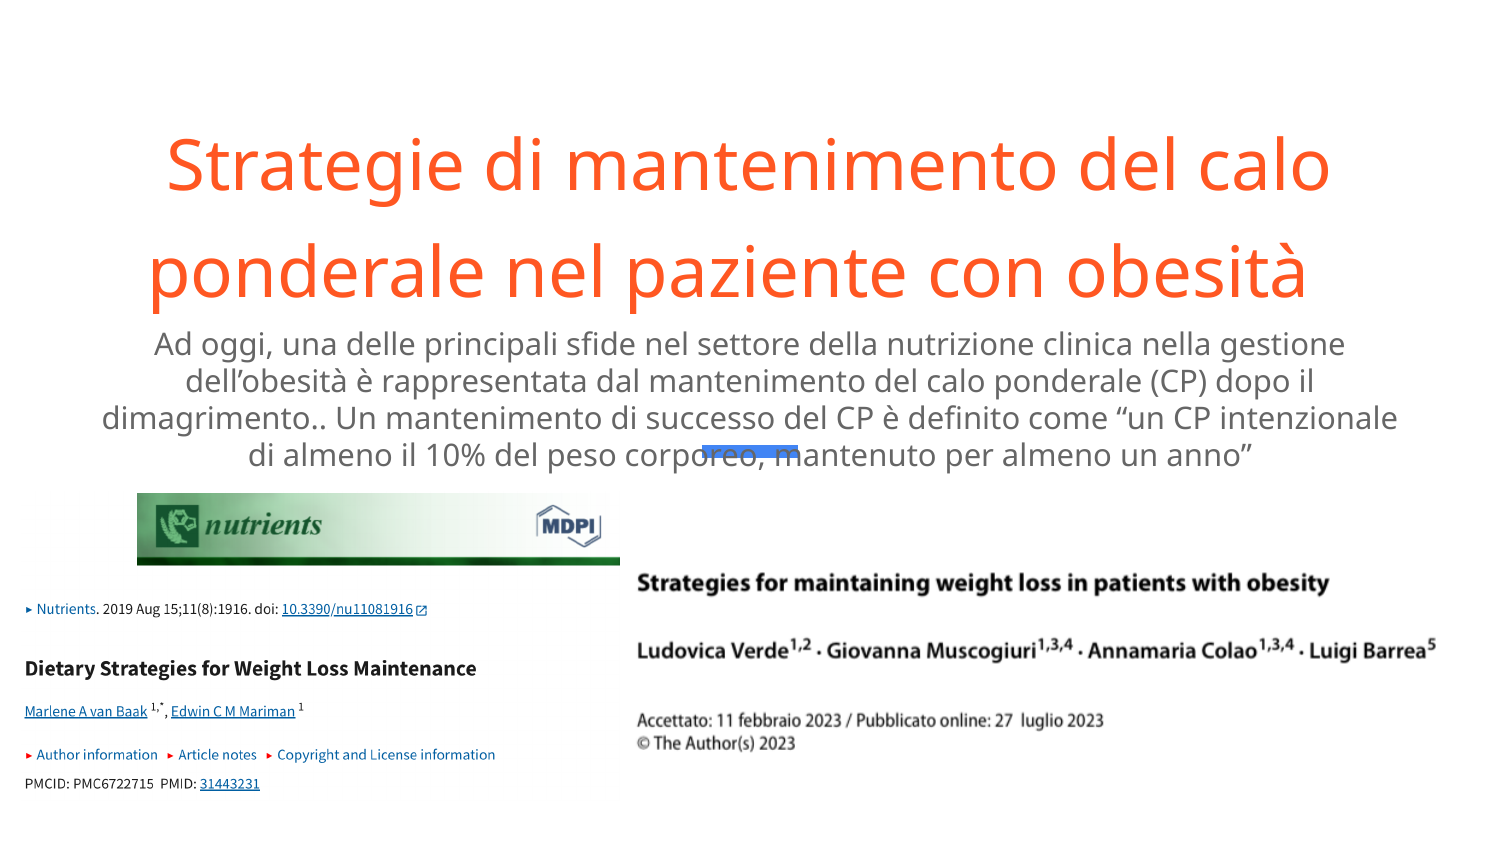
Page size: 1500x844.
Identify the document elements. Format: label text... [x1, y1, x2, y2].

subtitle Ad oggi, una delle principali sfide nel settore della nutrizione clinica nella gestione dell’obesità è rappresentata dal mantenimento del calo ponderale (CP) dopo il dimagrimento.. Un mantenimento di successo del CP è definito come “un CP intenzionale di almeno il 10% del peso corporeo, mantenuto per almeno un anno” [83, 309, 1417, 492]
title Strategie di mantenimento del calo ponderale nel paziente con obesità [106, 61, 1394, 309]
picture [21, 490, 1460, 801]
